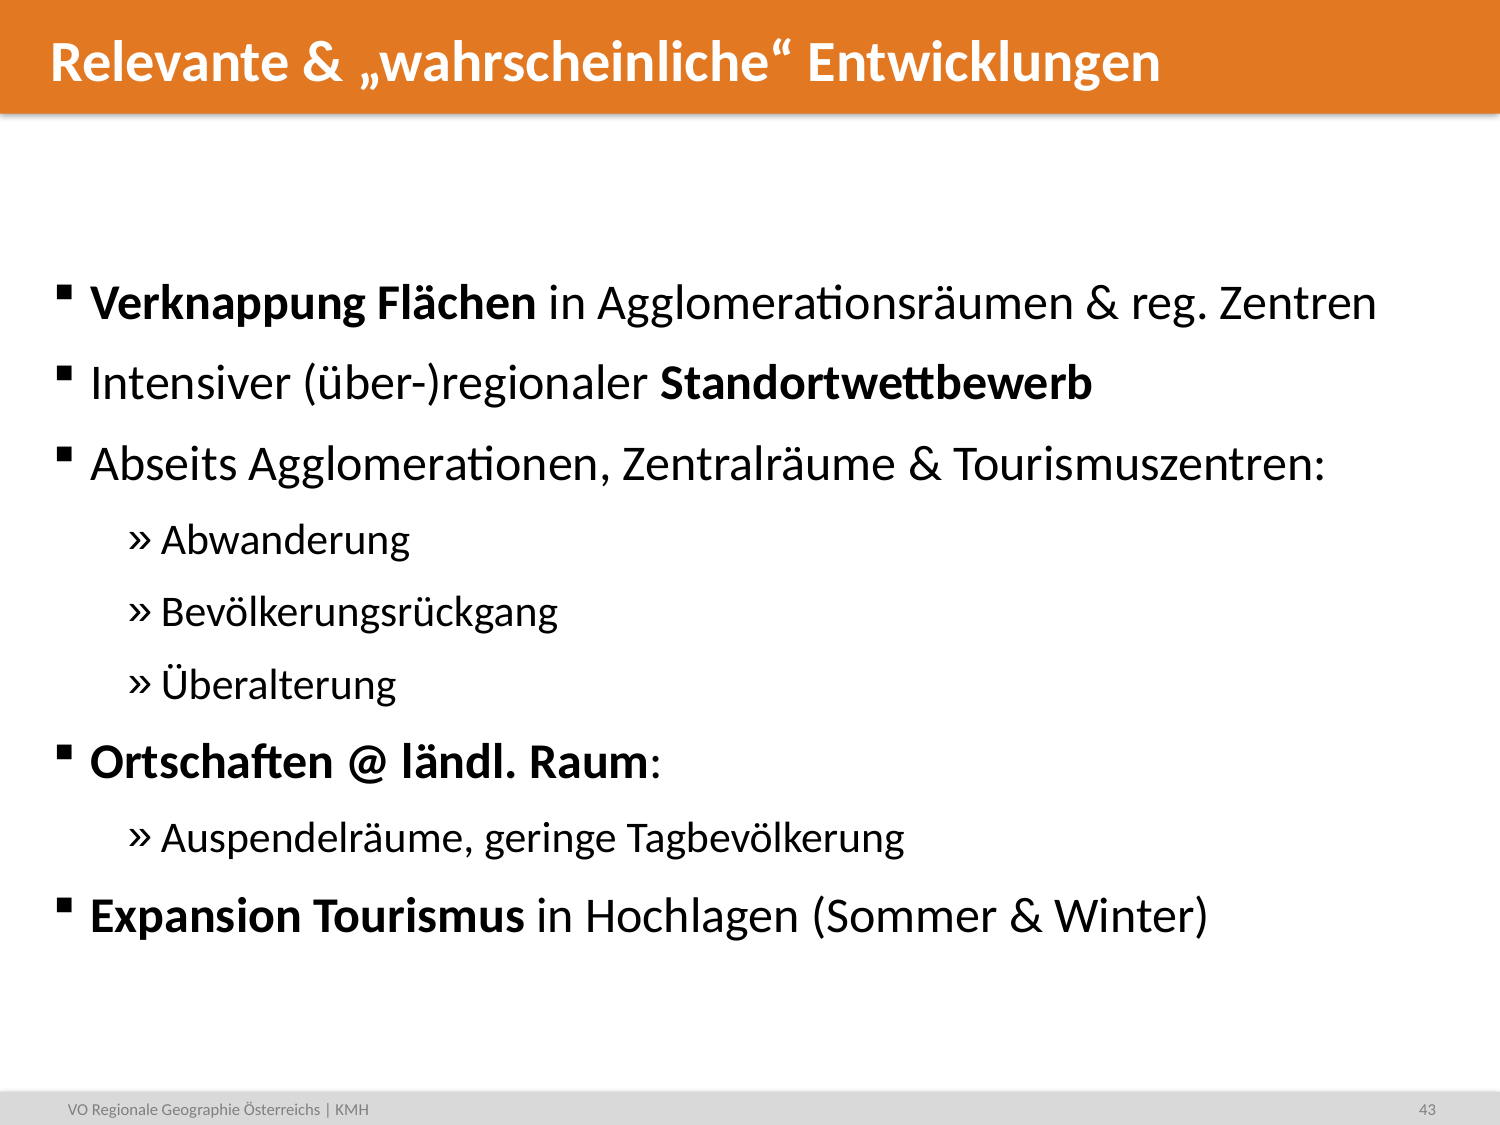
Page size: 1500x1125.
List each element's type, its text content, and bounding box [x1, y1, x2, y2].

list Verknappung Flächen in Agglomerationsräumen & reg. Zentren Intensiver (über-)regionaler Standortwettbewerb Abseits Agglomerationen, Zentralräume & Tourismuszentren: Abwanderung Bevölkerungsrückgang Überalterung Ortschaften @ ländl. Raum: Auspendelräume, geringe Tagbevölkerung Expansion Tourismus in Hochlagen (Sommer & Winter) [38, 193, 1477, 1009]
title Relevante & „wahrscheinliche“ Entwicklungen [35, 15, 1451, 91]
